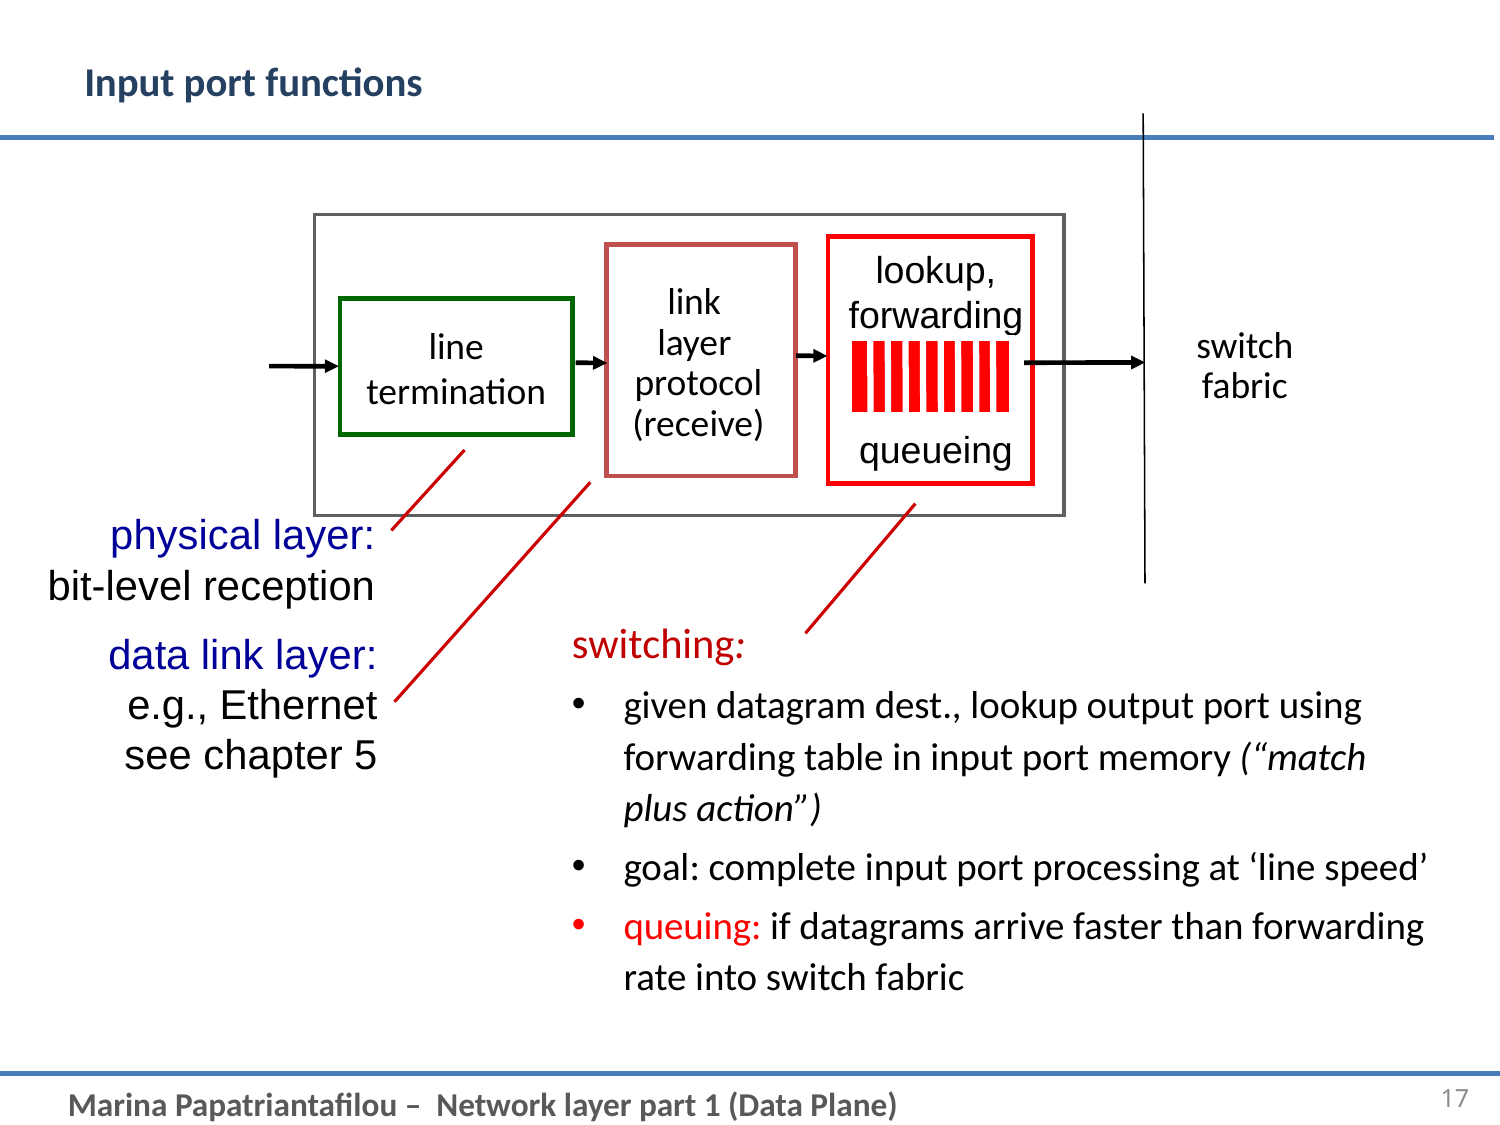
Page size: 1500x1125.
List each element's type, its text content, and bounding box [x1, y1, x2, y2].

list switching: given datagram dest., lookup output port using forwarding table in input port memory (“match plus action”) goal: complete input port processing at ‘line speed’ queuing: if datagrams arrive faster than forwarding rate into switch fabric [556, 614, 1453, 1053]
text_box [575, 356, 608, 370]
text_box [314, 214, 1064, 516]
title Input port functions [69, 47, 1345, 113]
text_box [269, 360, 339, 373]
text_box [828, 236, 1033, 484]
text_box data link layer: e.g., Ethernet see chapter 5 [93, 620, 393, 786]
text_box physical layer: bit-level reception [32, 500, 390, 616]
text_box [796, 349, 828, 363]
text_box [848, 338, 1013, 416]
text_box [1039, 356, 1144, 369]
slide_number 17 [1364, 1069, 1484, 1125]
text_box line termination [340, 298, 573, 435]
text_box link layer protocol (receive) [611, 295, 786, 432]
text_box [606, 244, 796, 476]
text_box lookup, forwarding queueing [833, 238, 1039, 479]
text_box switch fabric [1158, 298, 1332, 435]
